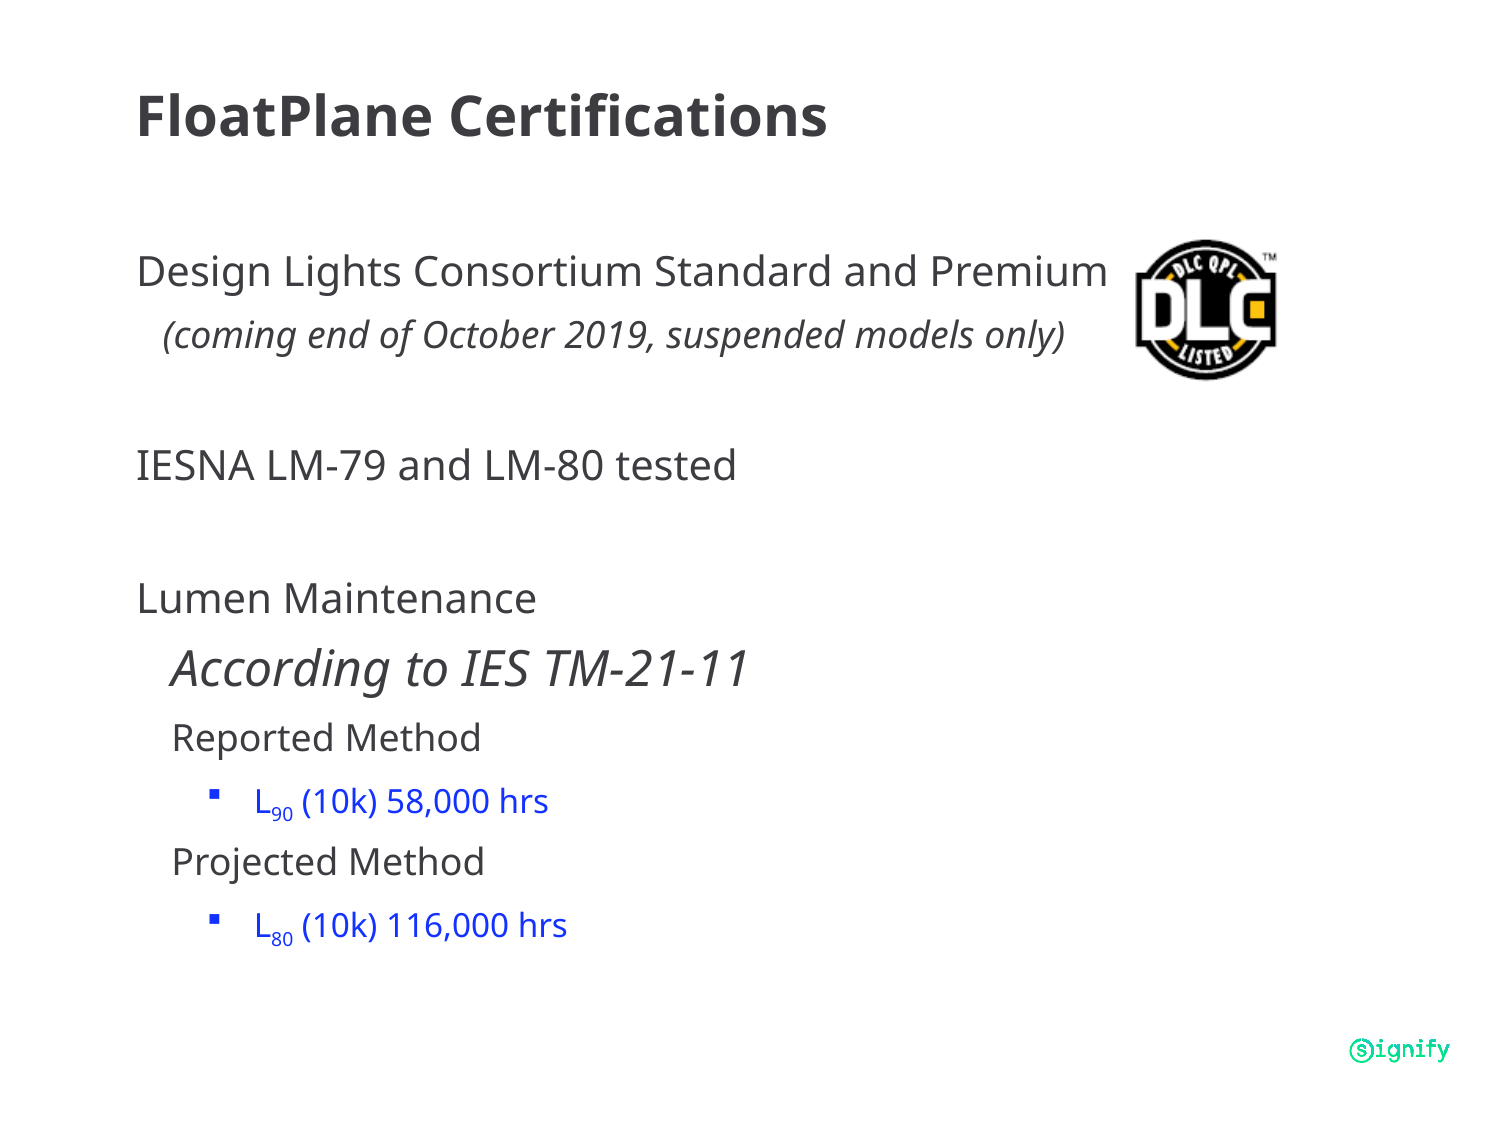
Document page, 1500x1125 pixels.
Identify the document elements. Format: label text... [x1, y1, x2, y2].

list FloatPlane Certifications [135, 87, 1365, 183]
list Design Lights Consortium Standard and Premium (coming end of October 2019, suspended models only) IESNA LM-79 and LM-80 tested Lumen Maintenance According to IES TM-21-11 Reported Method L90 (10k) 58,000 hrs Projected Method L80 (10k) 116,000 hrs [135, 249, 1288, 973]
picture [1109, 182, 1307, 408]
